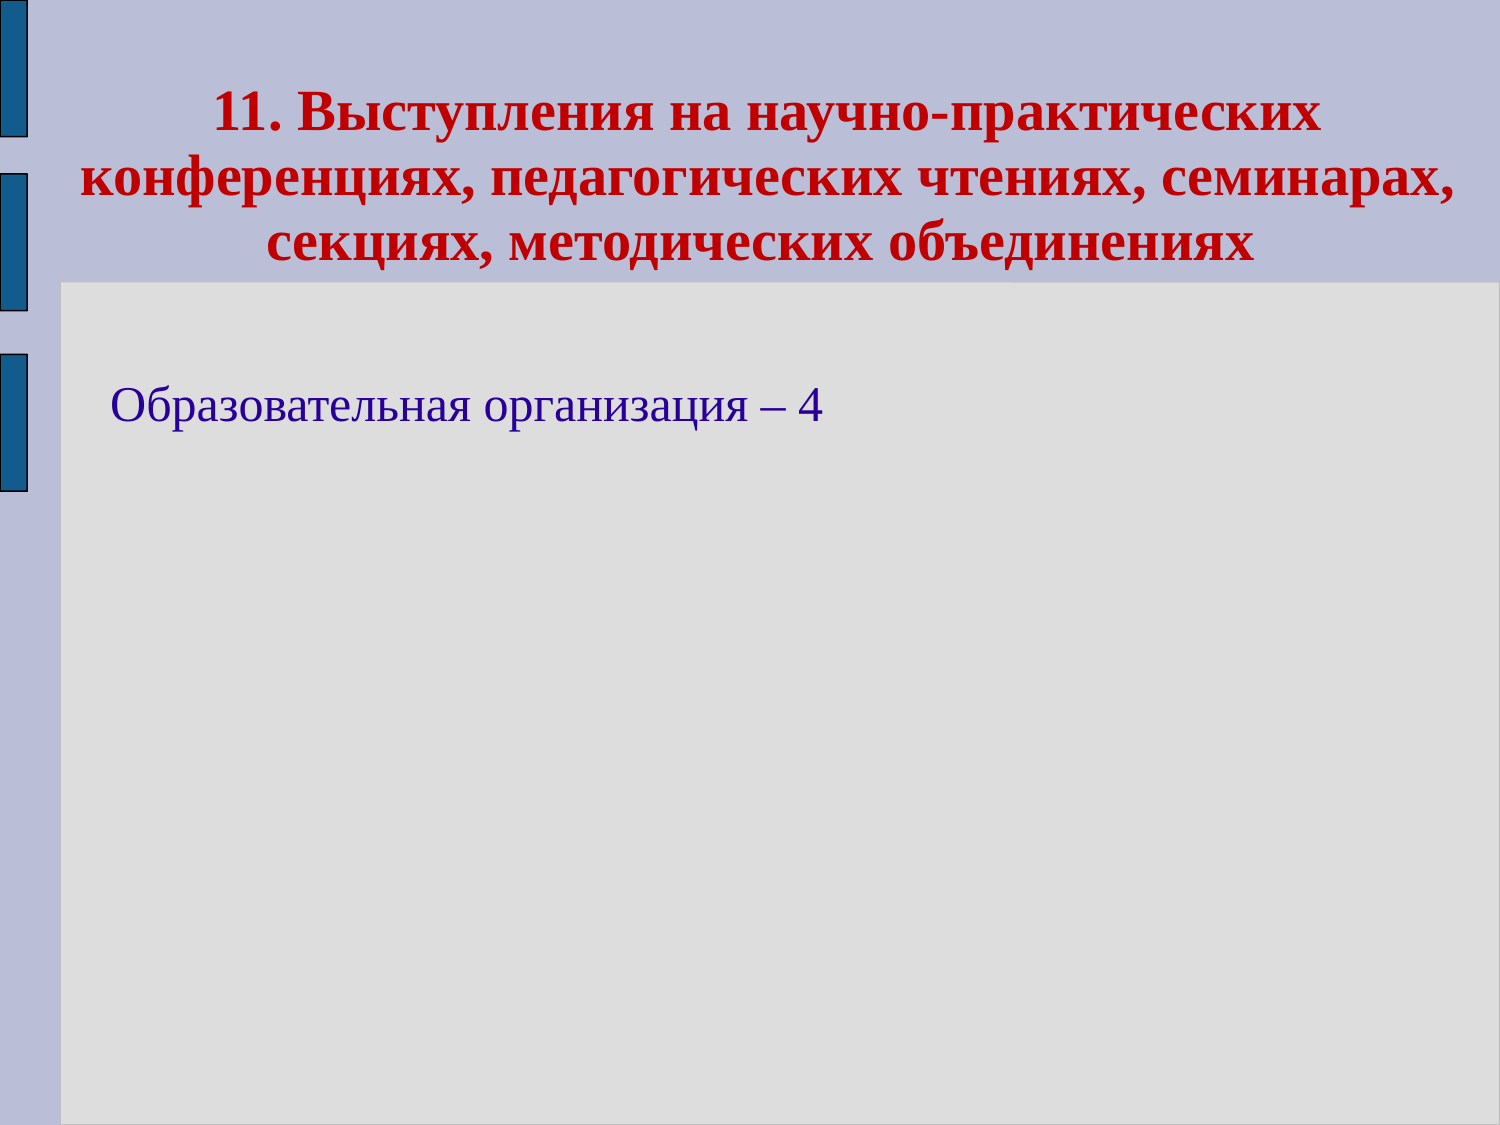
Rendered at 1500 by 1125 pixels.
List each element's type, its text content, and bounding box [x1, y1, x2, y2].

list Образовательная организация – 4 [109, 312, 1390, 1054]
title 11. Выступления на научно-практических конференциях, педагогических чтениях, семинарах, секциях, методических объединениях [64, 29, 1471, 323]
